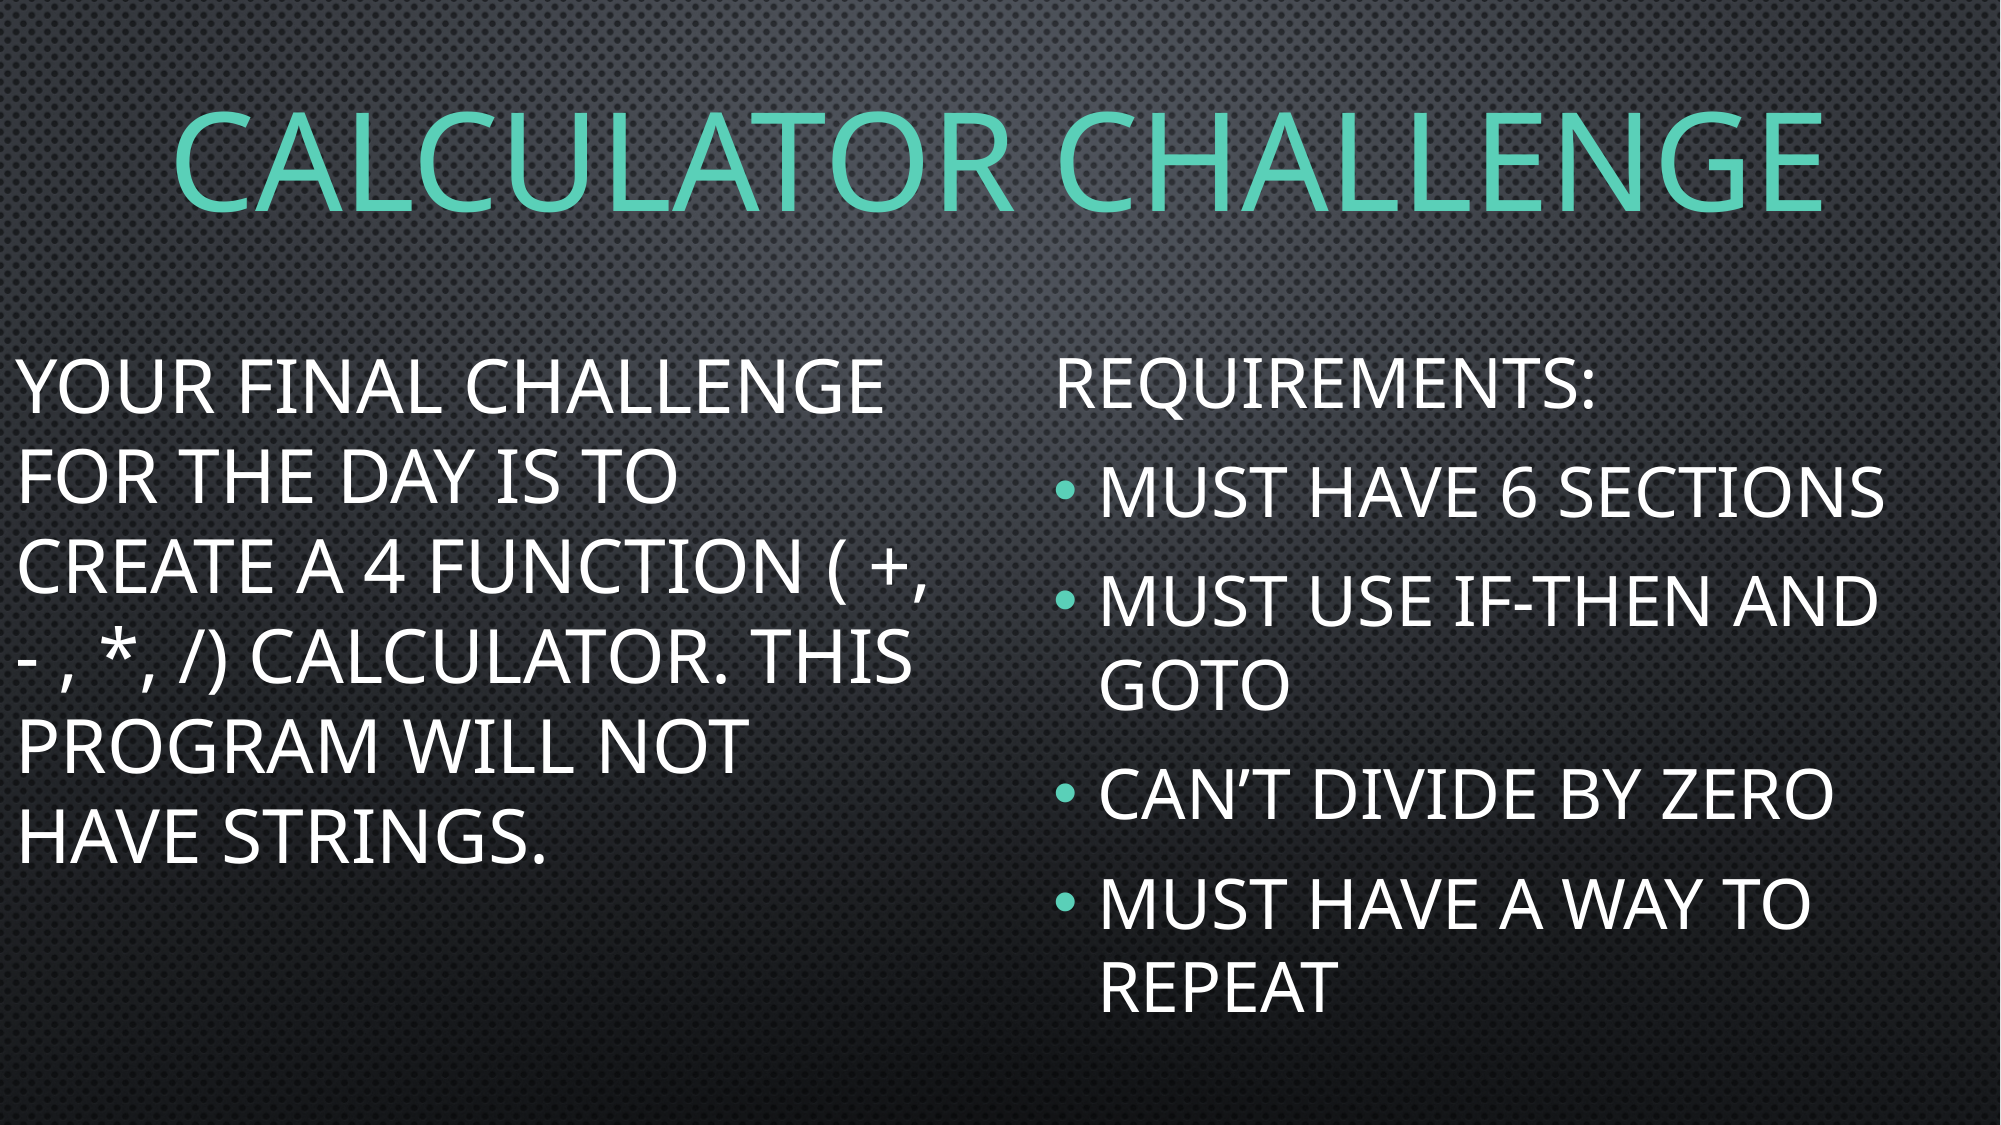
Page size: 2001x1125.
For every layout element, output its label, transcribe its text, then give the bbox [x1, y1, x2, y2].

list Your final challenge for the day is to create a 4 function ( +, - , *, /) calculator. This program will not have strings. [0, 331, 960, 1040]
text_box Requirements: Must have 6 sections Must use if-then and goto Can’t divide by zero Must have a way to repeat [1039, 331, 1999, 1040]
title Calculator CHALLENGE [0, 0, 2000, 313]
